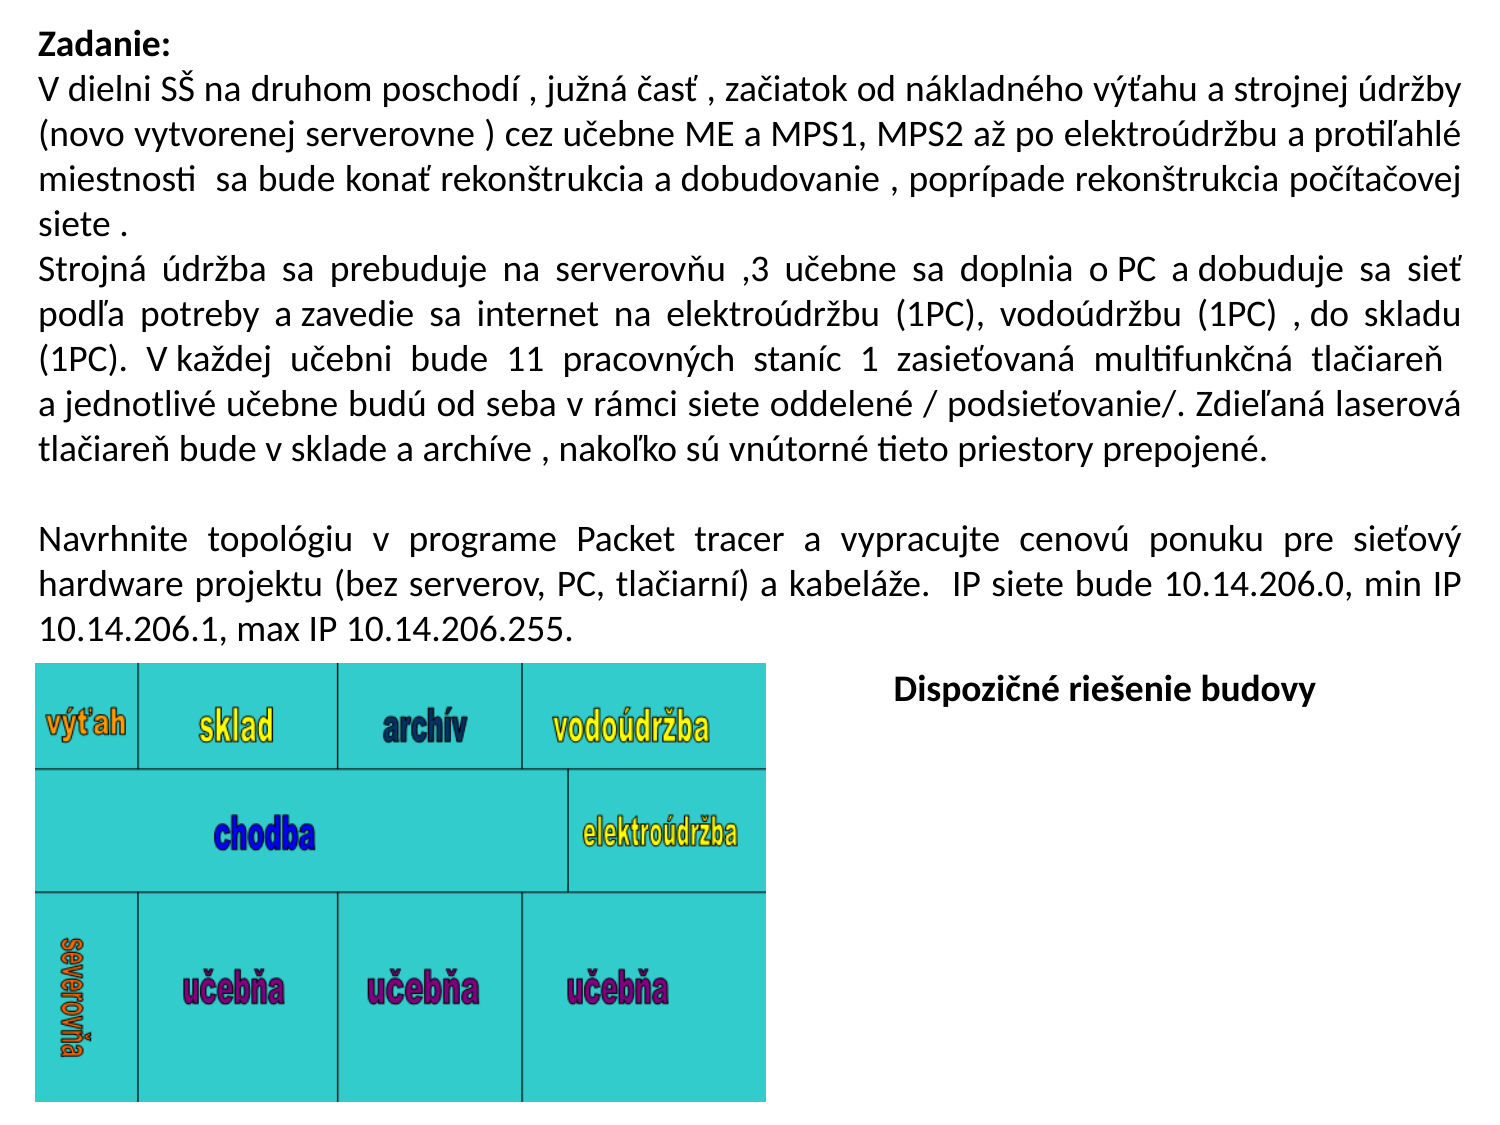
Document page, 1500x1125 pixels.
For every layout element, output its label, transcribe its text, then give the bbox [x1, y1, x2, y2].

picture [34, 663, 766, 1102]
text_box Zadanie: V dielni SŠ na druhom poschodí , južná časť , začiatok od nákladného výťahu a strojnej údržby (novo vytvorenej serverovne ) cez učebne ME a MPS1, MPS2 až po elektroúdržbu a protiľahlé miestnosti sa bude konať rekonštrukcia a dobudovanie , poprípade rekonštrukcia počítačovej siete . Strojná údržba sa prebuduje na serverovňu ,3 učebne sa doplnia o PC a dobuduje sa sieť podľa potreby a zavedie sa internet na elektroúdržbu (1PC), vodoúdržbu (1PC) , do skladu (1PC). V každej učebni bude 11 pracovných staníc 1 zasieťovaná multifunkčná tlačiareň a jednotlivé učebne budú od seba v rámci siete oddelené / podsieťovanie/. Zdieľaná laserová tlačiareň bude v sklade a archíve , nakoľko sú vnútorné tieto priestory prepojené. Navrhnite topológiu v programe Packet tracer a vypracujte cenovú ponuku pre sieťový hardware projektu (bez serverov, PC, tlačiarní) a kabeláže. IP siete bude 10.14.206.0, min IP 10.14.206.1, max IP 10.14.206.255. [23, 11, 1477, 657]
text_box Dispozičné riešenie budovy [878, 656, 1454, 716]
